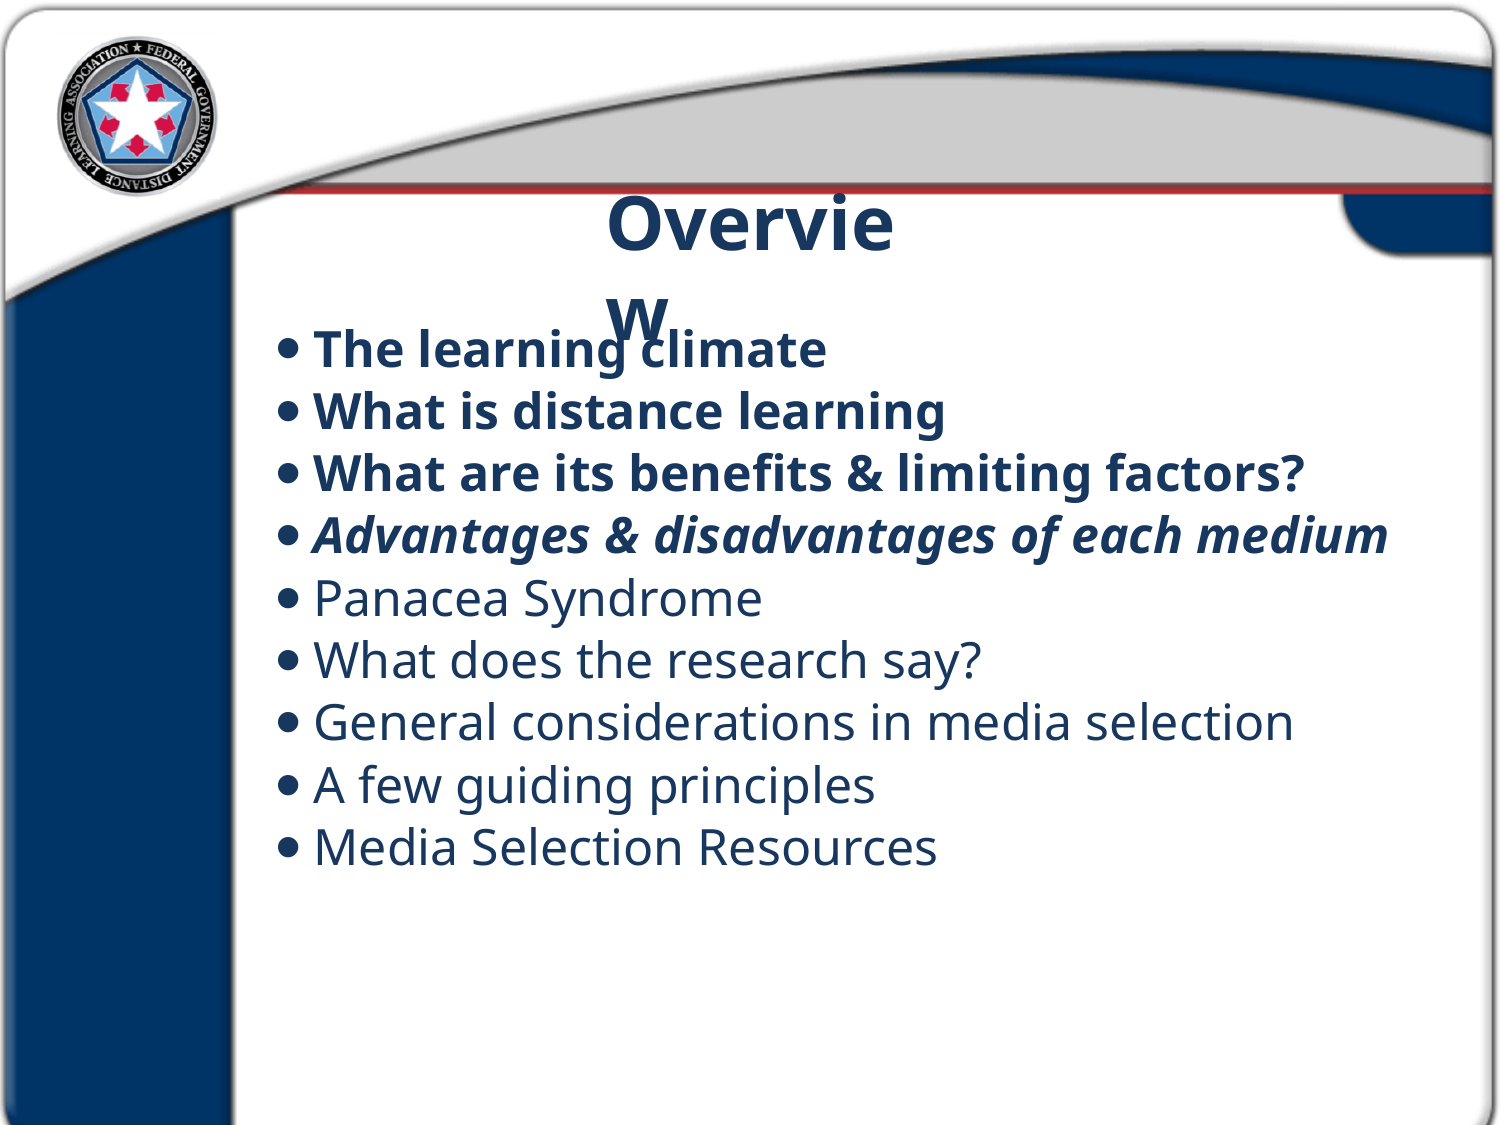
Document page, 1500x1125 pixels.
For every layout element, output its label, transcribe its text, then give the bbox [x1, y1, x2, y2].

picture [0, 1, 1500, 1125]
text_box Overview [590, 194, 962, 337]
list The learning climate What is distance learning What are its benefits & limiting factors? Advantages & disadvantages of each medium Panacea Syndrome What does the research say? General considerations in media selection A few guiding principles Media Selection Resources [261, 316, 1473, 888]
